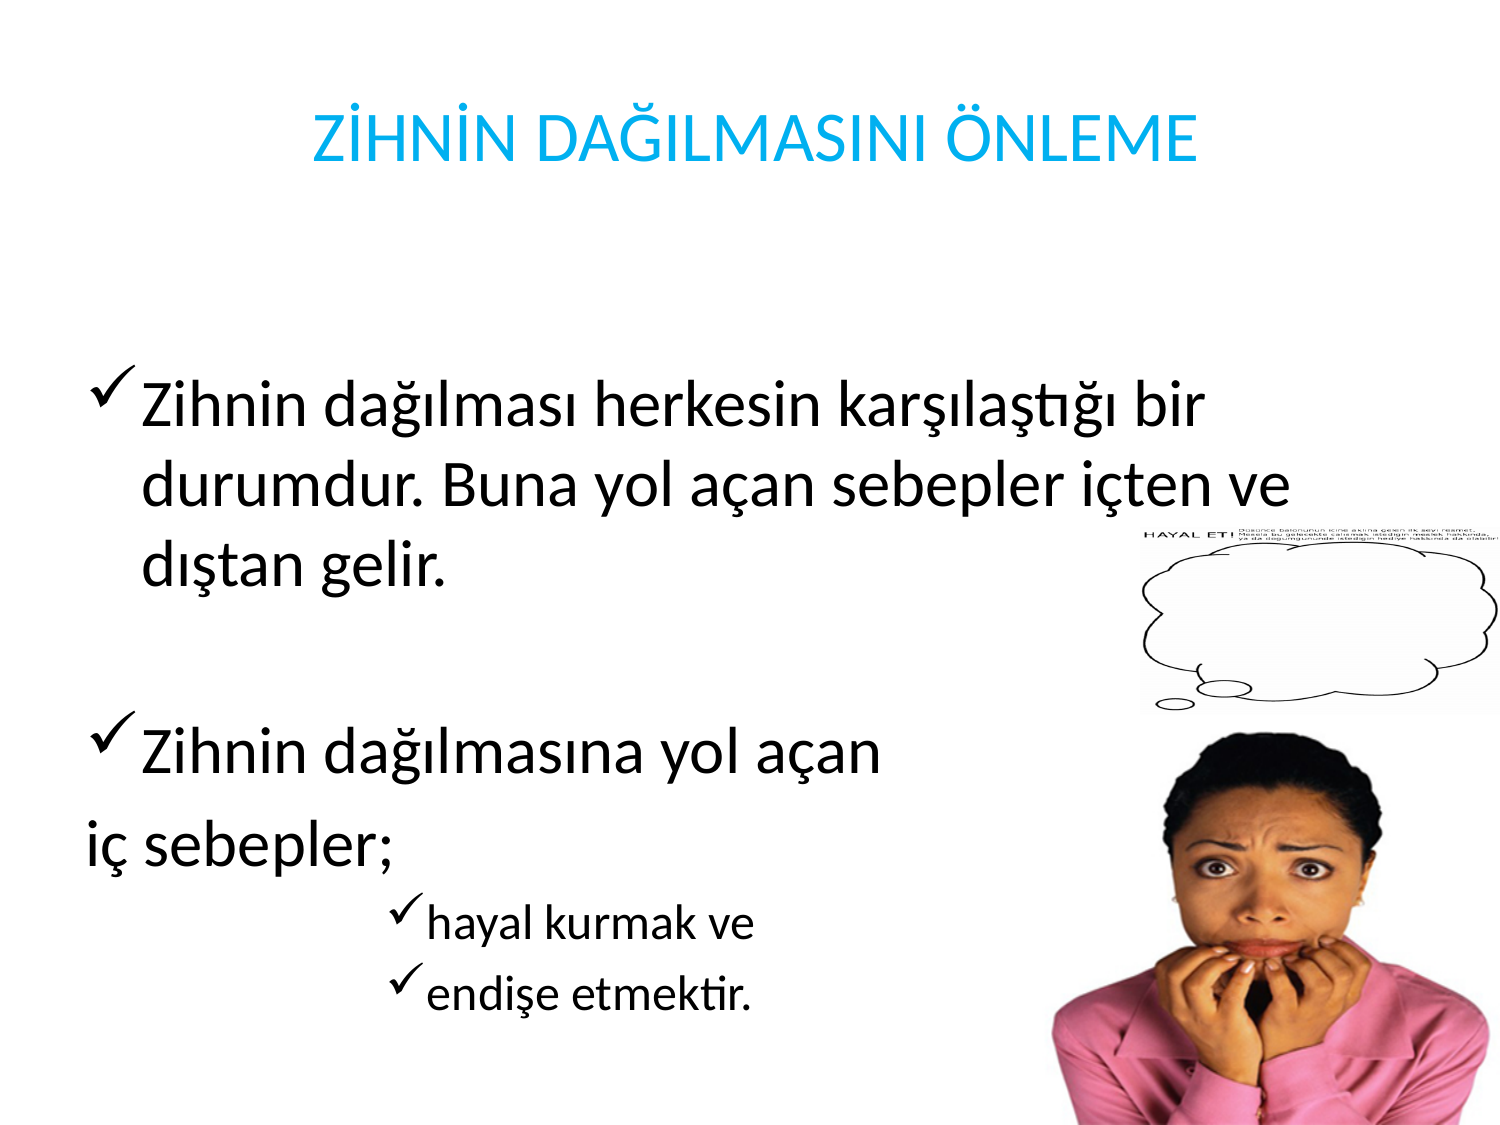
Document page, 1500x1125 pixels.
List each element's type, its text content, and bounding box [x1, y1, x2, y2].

list Zihnin dağılması herkesin karşılaştığı bir durumdur. Buna yol açan sebepler içten ve dıştan gelir. Zihnin dağılmasına yol açan iç sebepler; hayal kurmak ve endişe etmektir. [70, 352, 1421, 1125]
picture [1042, 730, 1500, 1125]
picture [1140, 527, 1500, 716]
title ZİHNİN DAĞILMASINI ÖNLEME [82, 82, 1432, 270]
